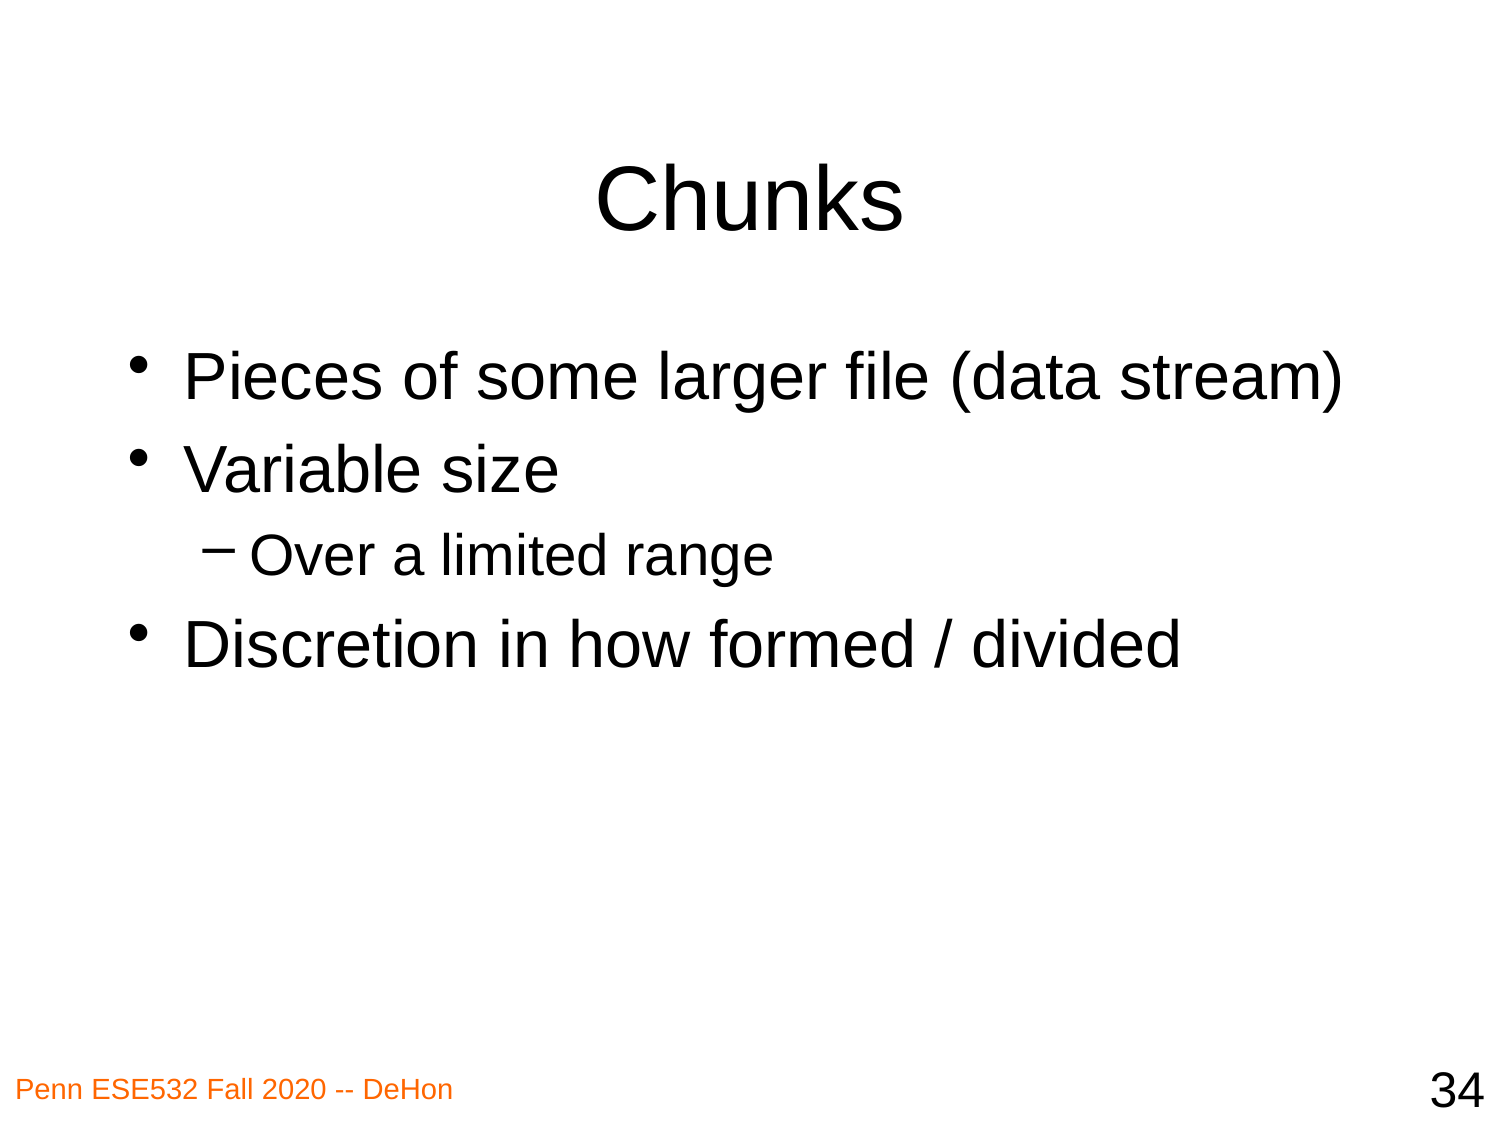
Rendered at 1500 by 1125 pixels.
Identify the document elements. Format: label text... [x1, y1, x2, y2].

slide_number 34 [1187, 1049, 1500, 1125]
title Chunks [112, 99, 1388, 288]
list Pieces of some larger file (data stream) Variable size Over a limited range Discretion in how formed / divided [112, 324, 1388, 1001]
slide_number Penn ESE532 Fall 2020 -- DeHon [0, 1062, 576, 1125]
